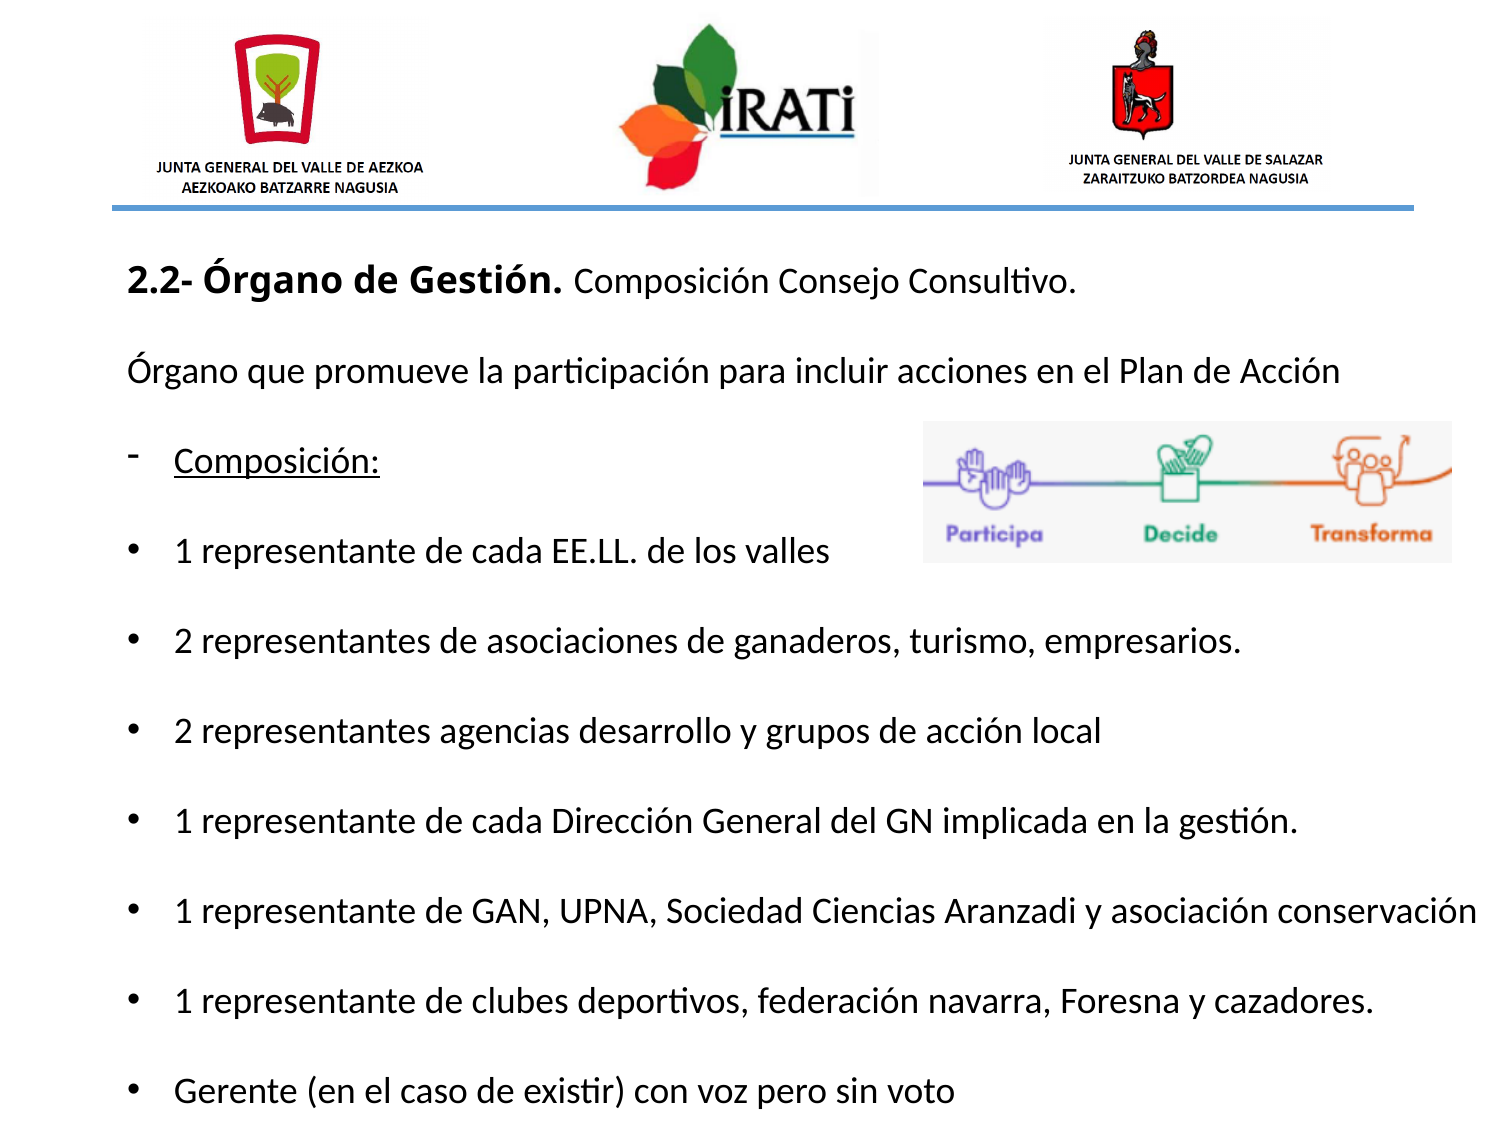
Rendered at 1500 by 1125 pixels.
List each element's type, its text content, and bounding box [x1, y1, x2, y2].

picture [1043, 16, 1331, 192]
picture [593, 0, 879, 208]
picture [142, 16, 429, 204]
text_box 2.2‐ Órgano de Gestión. Composición Consejo Consultivo. Órgano que promueve la participación para incluir acciones en el Plan de Acción Composición: 1 representante de cada EE.LL. de los valles 2 representantes de asociaciones de ganaderos, turismo, empresarios. 2 representantes agencias desarrollo y grupos de acción local 1 representante de cada Dirección General del GN implicada en la gestión. 1 representante de GAN, UPNA, Sociedad Ciencias Aranzadi y asociación conservación 1 representante de clubes deportivos, federación navarra, Foresna y cazadores. Gerente (en el caso de existir) con voz pero sin voto [112, 203, 1500, 1125]
picture [923, 421, 1452, 563]
